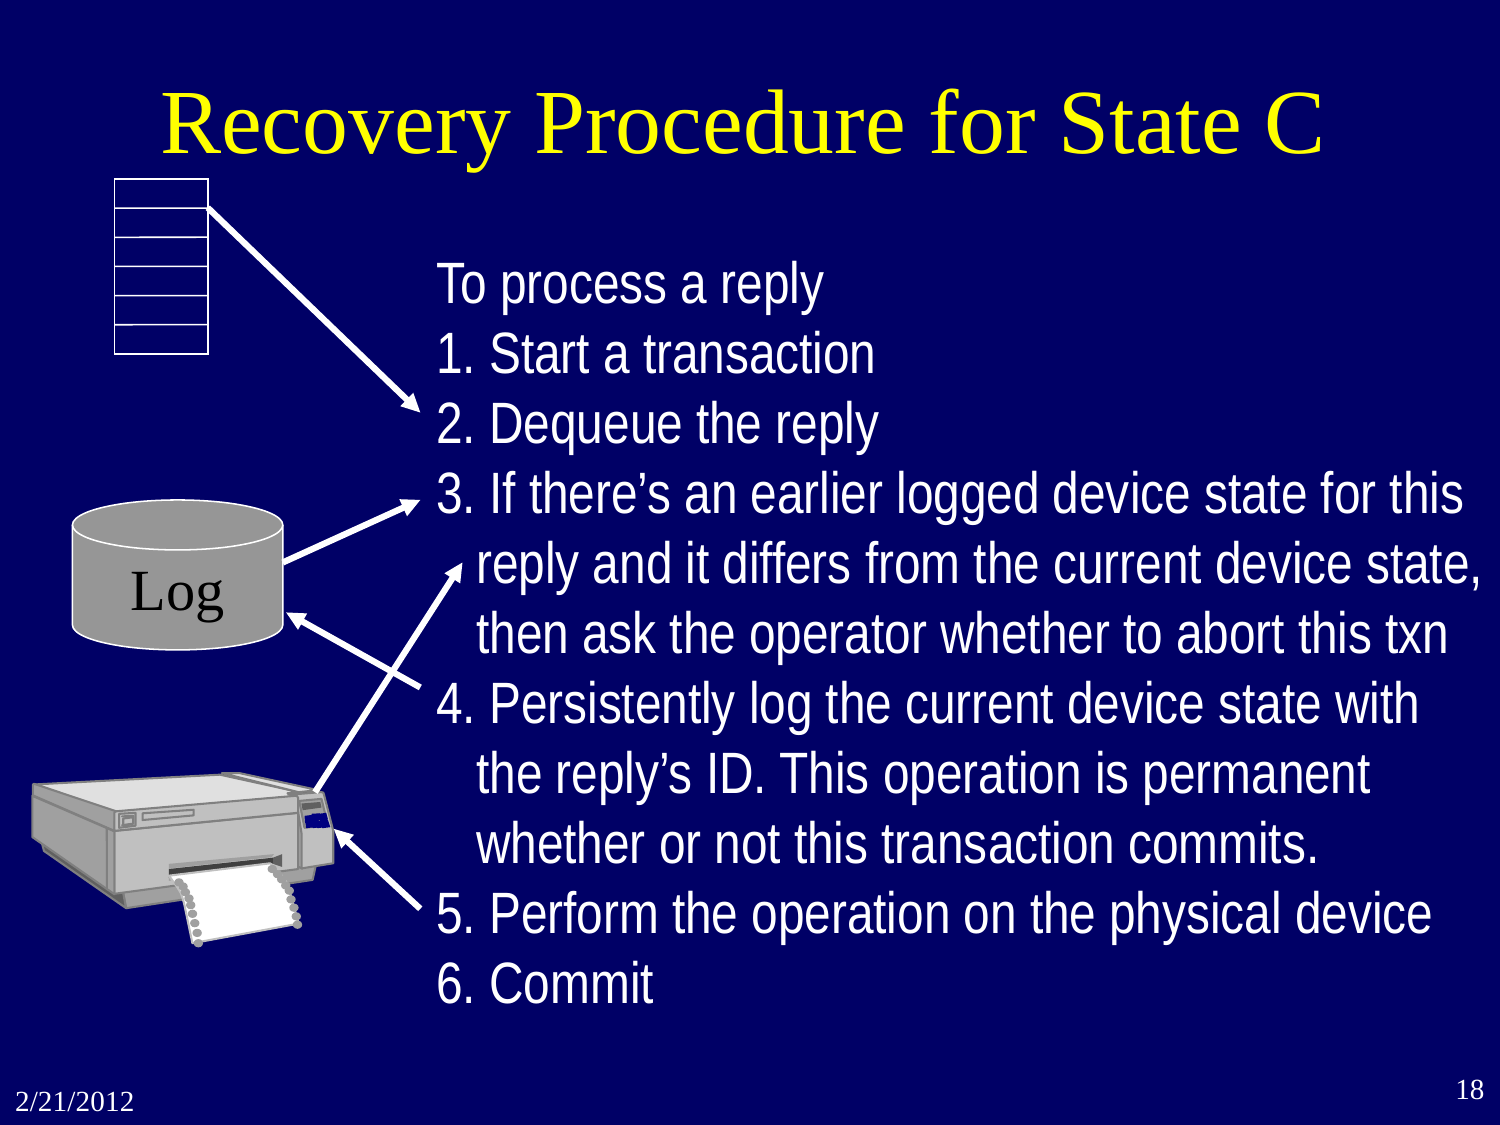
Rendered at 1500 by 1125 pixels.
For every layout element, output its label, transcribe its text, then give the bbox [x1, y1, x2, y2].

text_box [282, 499, 463, 793]
text_box [253, 251, 421, 413]
title Recovery Procedure for State C [106, 53, 1382, 179]
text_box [31, 772, 334, 948]
text_box Log [72, 499, 277, 650]
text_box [73, 219, 249, 314]
text_box [340, 830, 421, 909]
slide_number 18 [1399, 1062, 1500, 1125]
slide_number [0, 1074, 213, 1125]
text_box To process a reply 1. Start a transaction 2. Dequeue the reply 3. If there’s an earlier logged device state for this reply and it differs from the current device state, then ask the operator whether to abort this txn 4. Persistently log the current device state with the reply’s ID. This operation is permanent whether or not this transaction commits. 5. Perform the operation on the physical device 6. Commit [421, 237, 1499, 1023]
